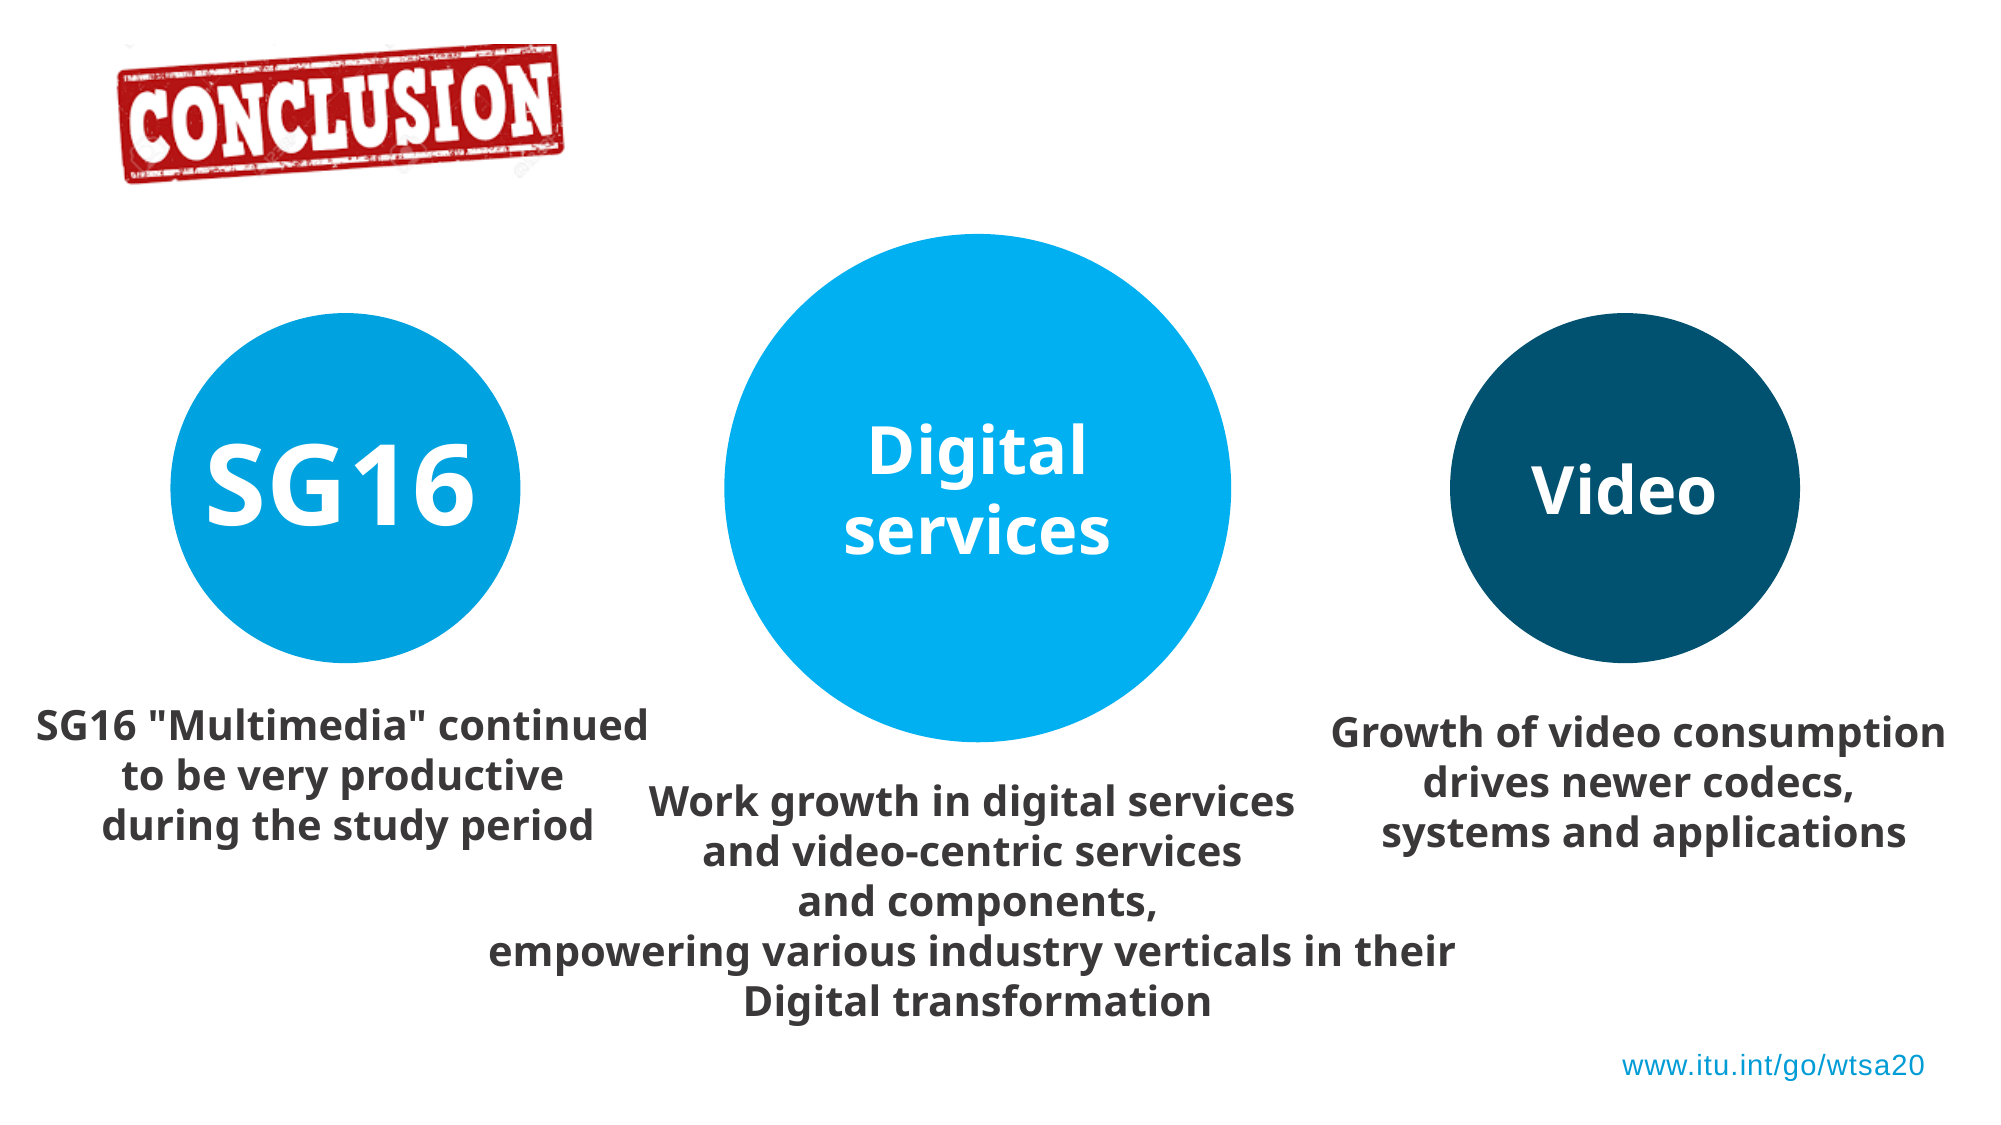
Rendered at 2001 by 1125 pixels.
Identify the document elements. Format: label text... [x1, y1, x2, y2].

text_box Video [1449, 312, 1801, 664]
text_box SG16 "Multimedia" continued to be very productive during the study period [20, 691, 676, 907]
text_box Growth of video consumption drives newer codecs, systems and applications [1315, 698, 1973, 914]
text_box Work growth in digital services and video-centric services and components, empowering various industry verticals in their Digital transformation [472, 767, 1483, 1083]
picture [114, 44, 571, 196]
text_box [169, 406, 190, 570]
text_box [212, 603, 479, 664]
text_box SG16 [190, 405, 492, 603]
text_box [190, 312, 521, 585]
text_box Digital services [723, 233, 1232, 743]
